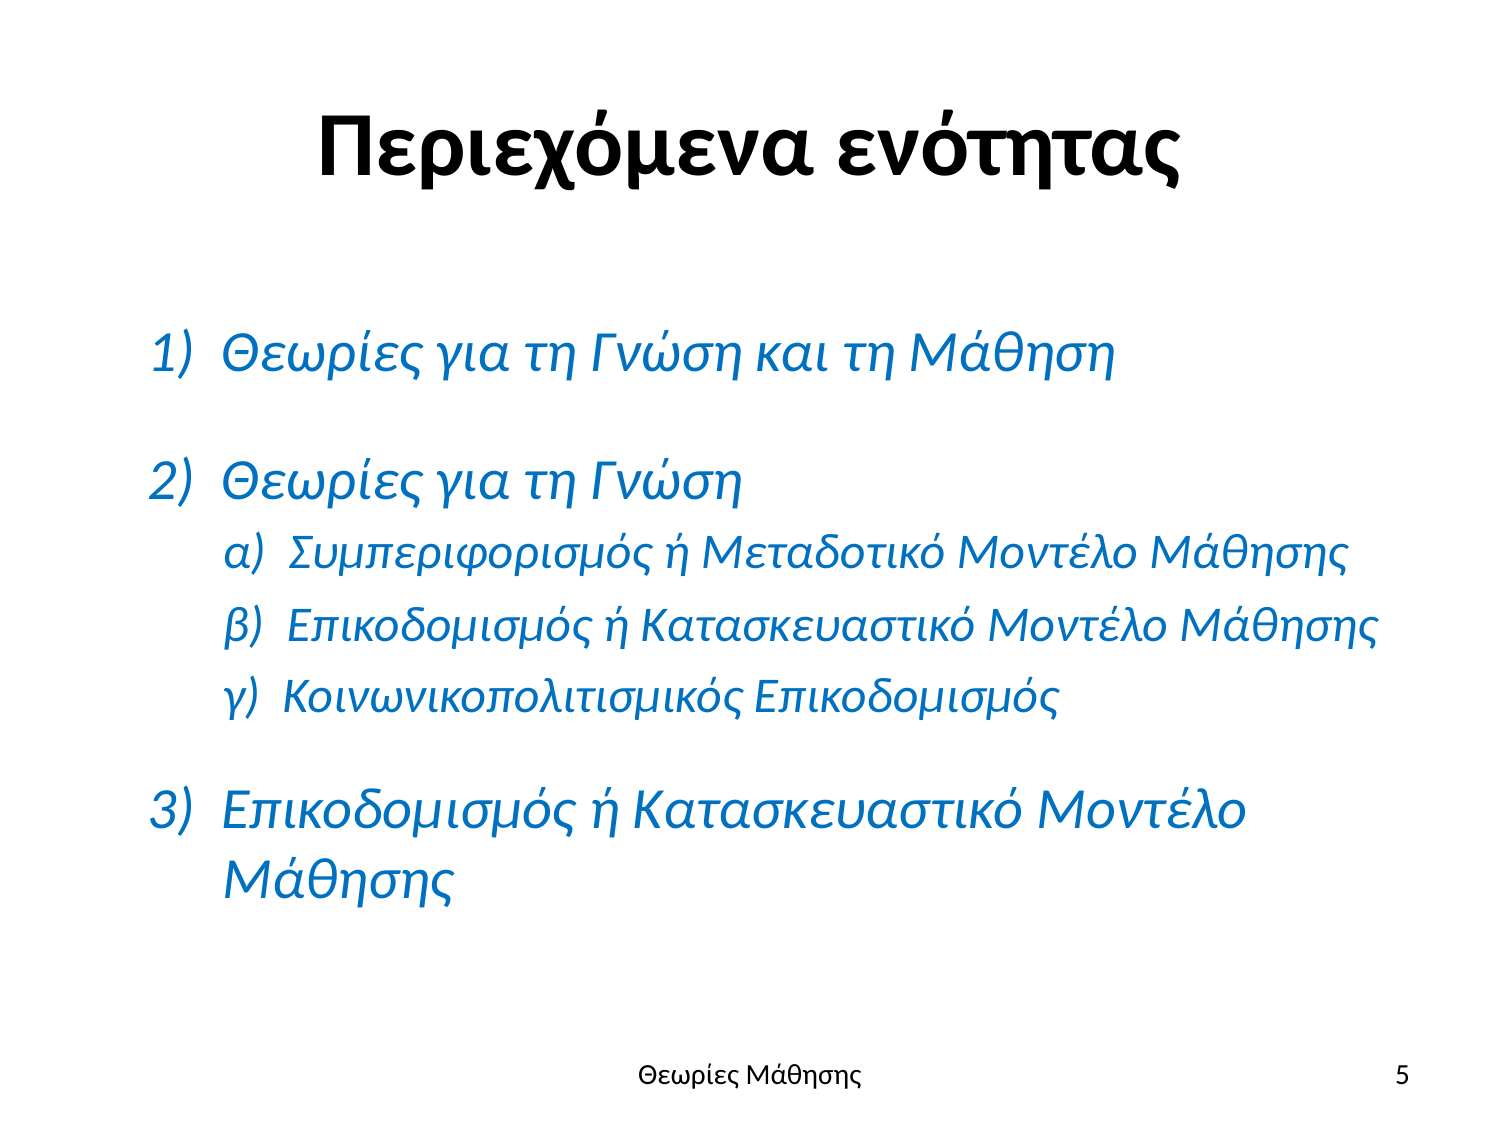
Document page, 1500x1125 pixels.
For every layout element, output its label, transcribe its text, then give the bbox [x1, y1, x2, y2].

text_box γ) Κοινωνικοπολιτισμικός Επικοδομισμός [206, 655, 1402, 730]
text_box α) Συμπεριφορισμός ή Μεταδοτικό Μοντέλο Μάθησης [206, 511, 1402, 584]
text_box 3) Επικοδομισμός ή Κατασκευαστικό Μοντέλο Μάθησης [131, 773, 1402, 907]
text_box β) Επικοδομισμός ή Κατασκευαστικό Μοντέλο Μάθησης [206, 584, 1402, 655]
slide_number 5 [1074, 1042, 1425, 1103]
text_box 2) Θεωρίες για τη Γνώση [131, 438, 1402, 513]
footer Θεωρίες Μάθησης [512, 1042, 988, 1103]
text_box 1) Θεωρίες για τη Γνώση και τη Μάθηση [131, 311, 1402, 386]
title Περιεχόμενα ενότητας [75, 45, 1425, 233]
